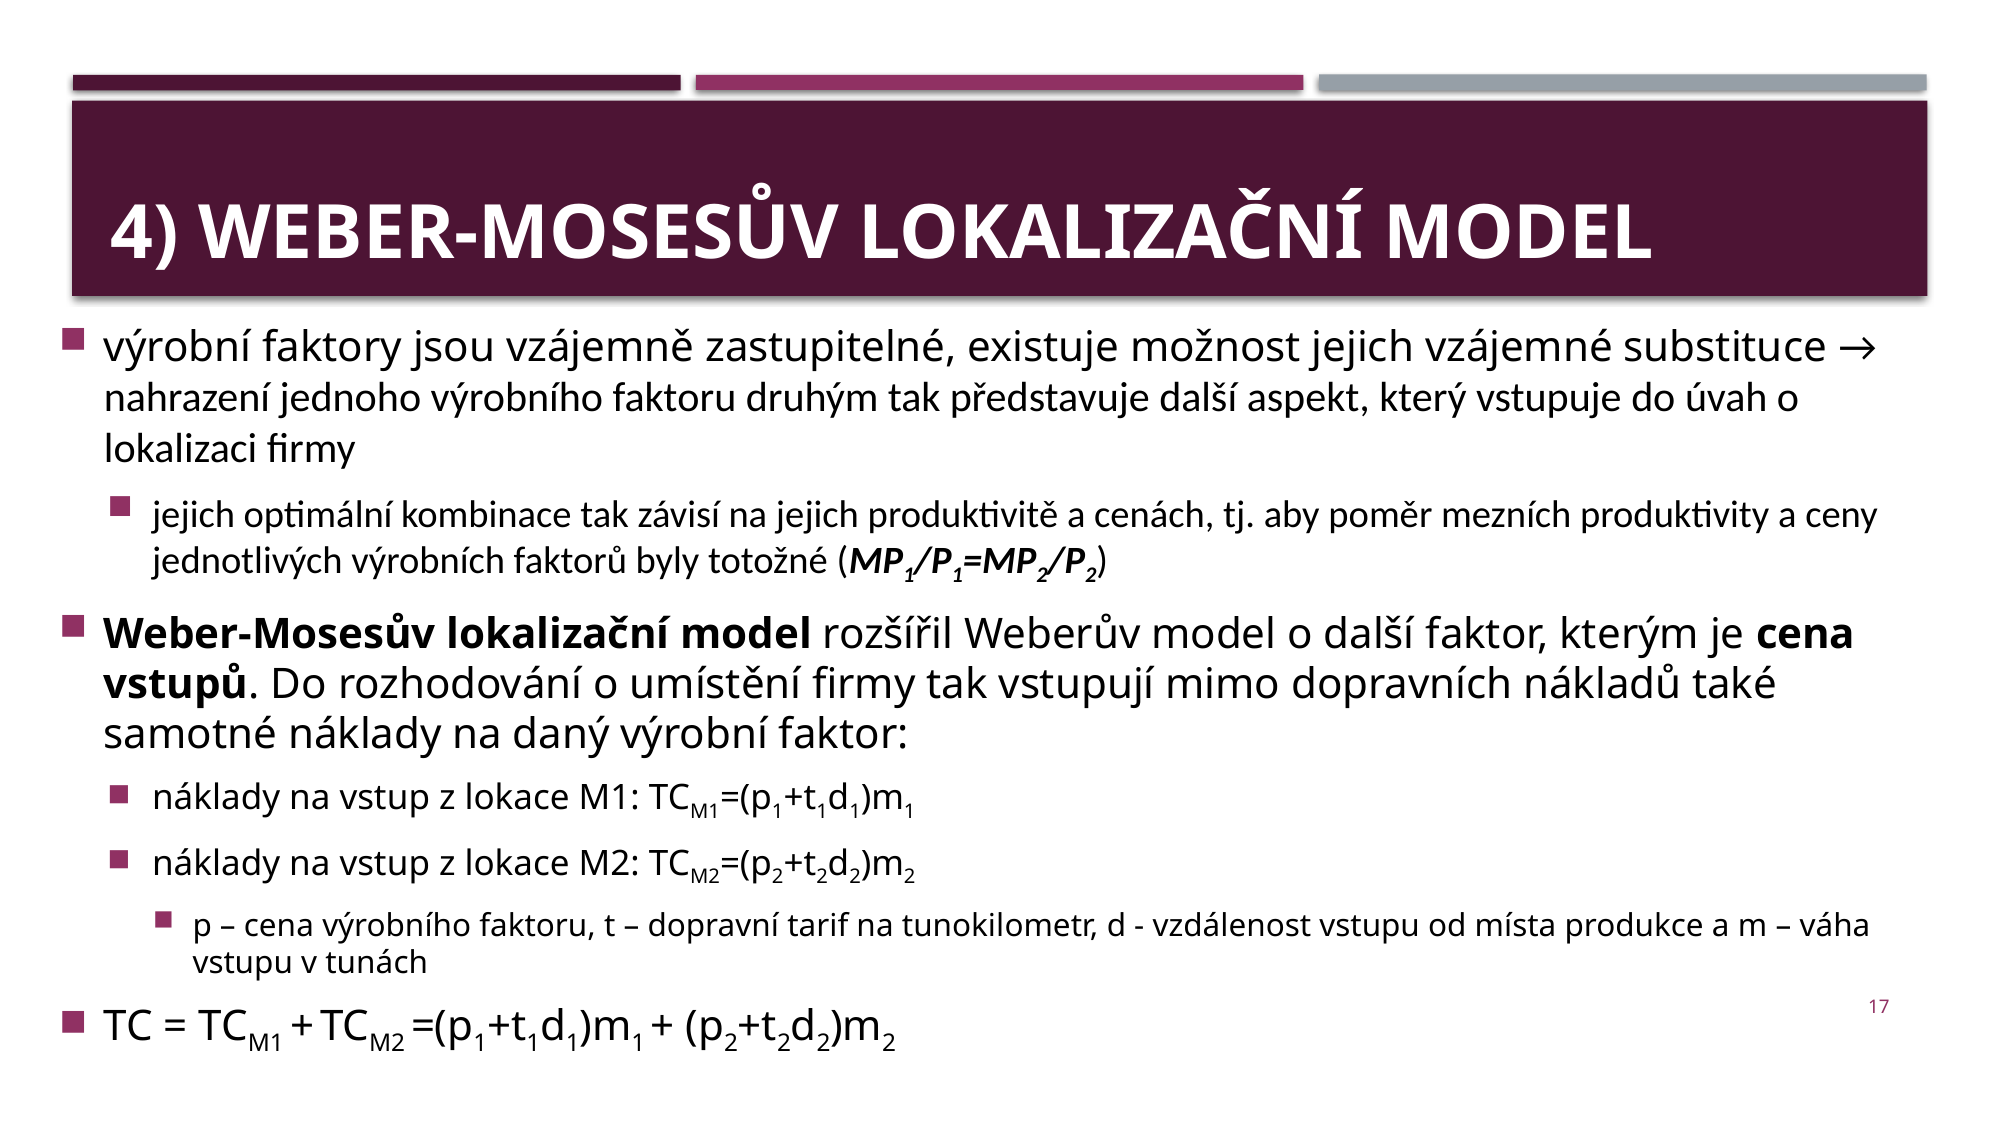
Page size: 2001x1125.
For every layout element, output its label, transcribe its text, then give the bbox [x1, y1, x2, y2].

list výrobní faktory jsou vzájemně zastupitelné, existuje možnost jejich vzájemné substituce → nahrazení jednoho výrobního faktoru druhým tak představuje další aspekt, který vstupuje do úvah o lokalizaci firmy jejich optimální kombinace tak závisí na jejich produktivitě a cenách, tj. aby poměr mezních produktivity a ceny jednotlivých výrobních faktorů byly totožné (MP1/P1=MP2/P2) Weber-Mosesův lokalizační model rozšířil Weberův model o další faktor, kterým je cena vstupů. Do rozhodování o umístění firmy tak vstupují mimo dopravních nákladů také samotné náklady na daný výrobní faktor: náklady na vstup z lokace M1: TCM1=(p1+t1d1)m1 náklady na vstup z lokace M2: TCM2=(p2+t2d2)m2 p – cena výrobního faktoru, t – dopravní tarif na tunokilometr, d - vzdálenost vstupu od místa produkce a m – váha vstupu v tunách TC = TCM1 + TCM2 =(p1+t1d1)m1 + (p2+t2d2)m2 [43, 311, 1921, 1069]
title 4) Weber-Mosesův lokalizační model [95, 115, 1905, 282]
slide_number 17 [1732, 977, 1905, 1037]
